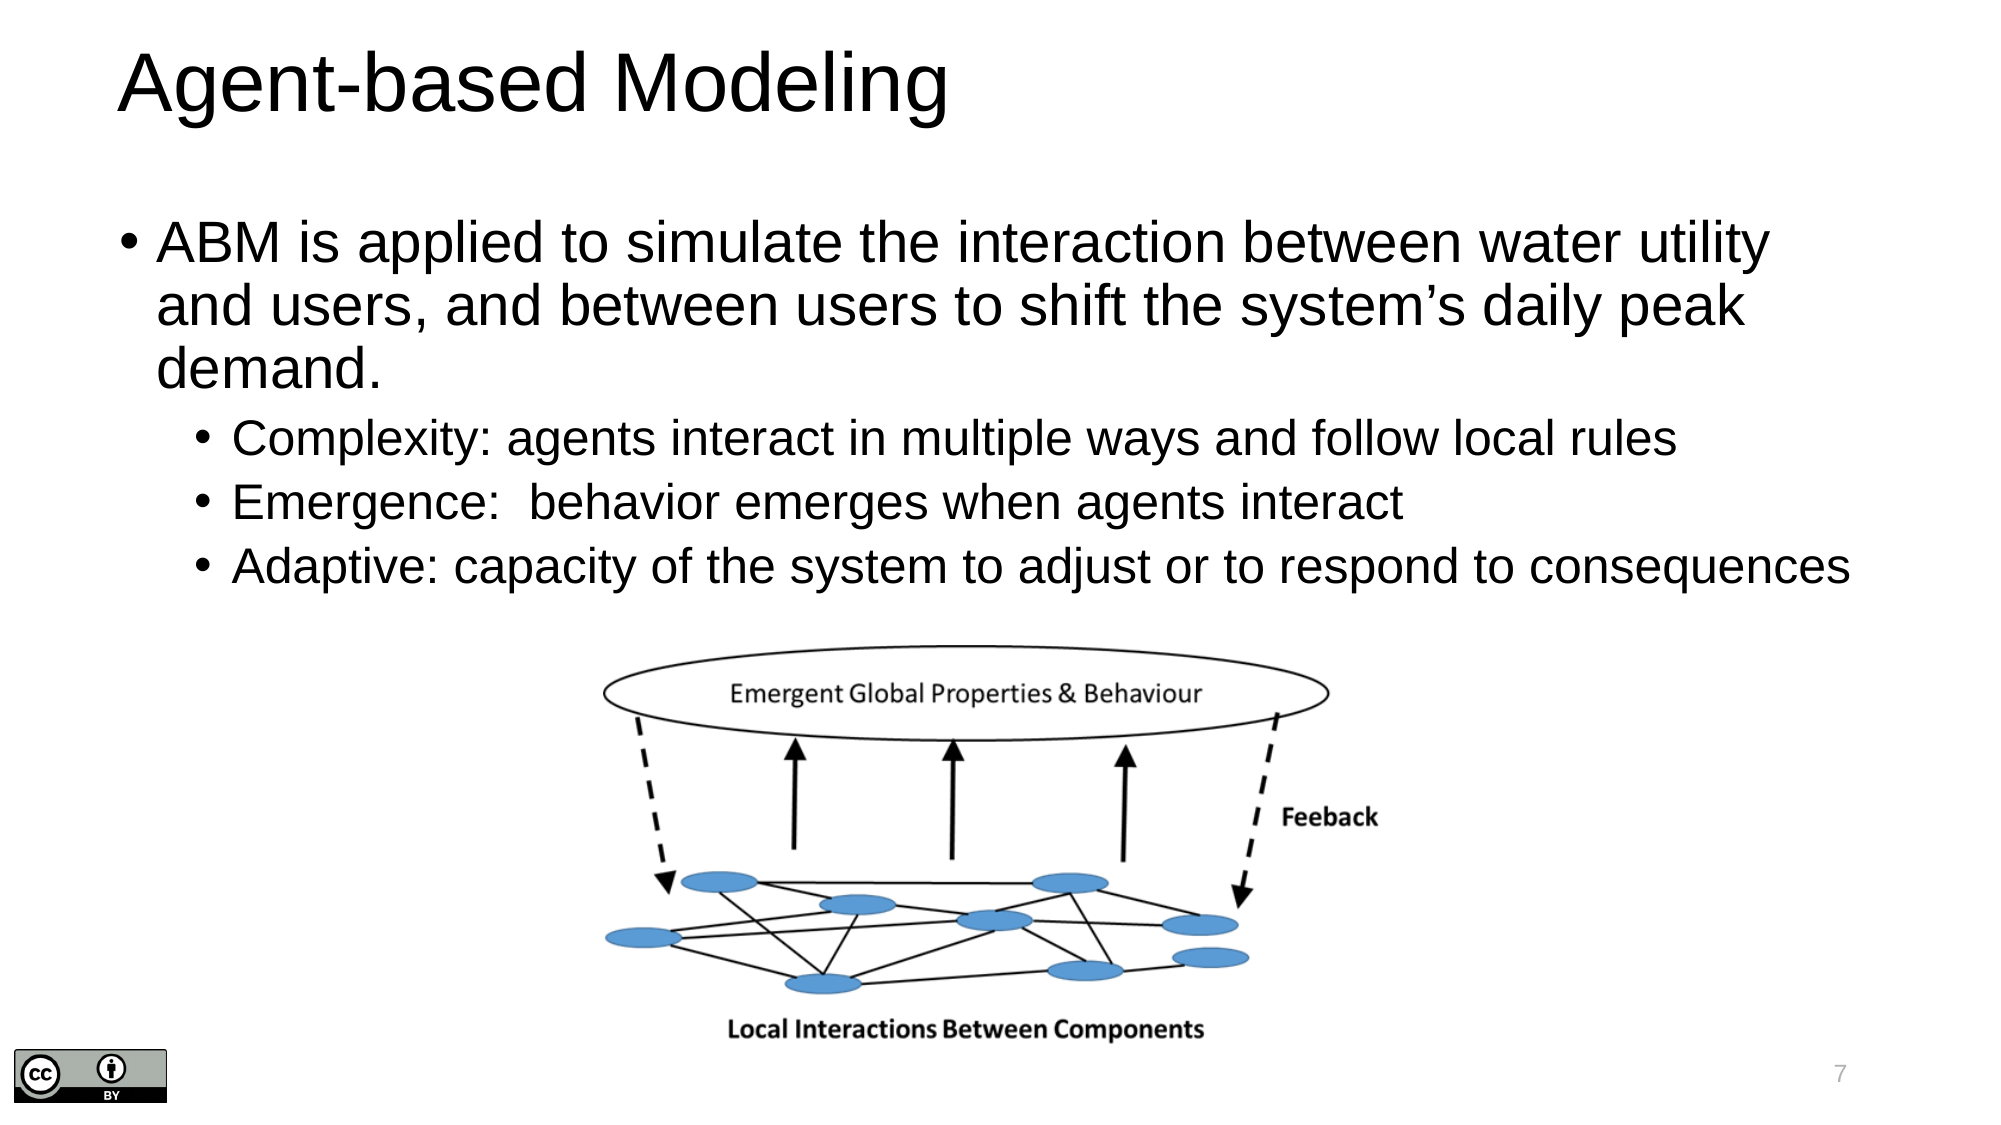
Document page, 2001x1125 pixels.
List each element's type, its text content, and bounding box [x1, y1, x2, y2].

picture [603, 645, 1396, 1064]
title Agent-based Modeling [102, 7, 1896, 161]
slide_number 7 [1412, 1042, 1863, 1103]
picture [14, 1049, 167, 1103]
list ABM is applied to simulate the interaction between water utility and users, and between users to shift the system’s daily peak demand. Complexity: agents interact in multiple ways and follow local rules Emergence: behavior emerges when agents interact Adaptive: capacity of the system to adjust or to respond to consequences [104, 205, 1897, 667]
